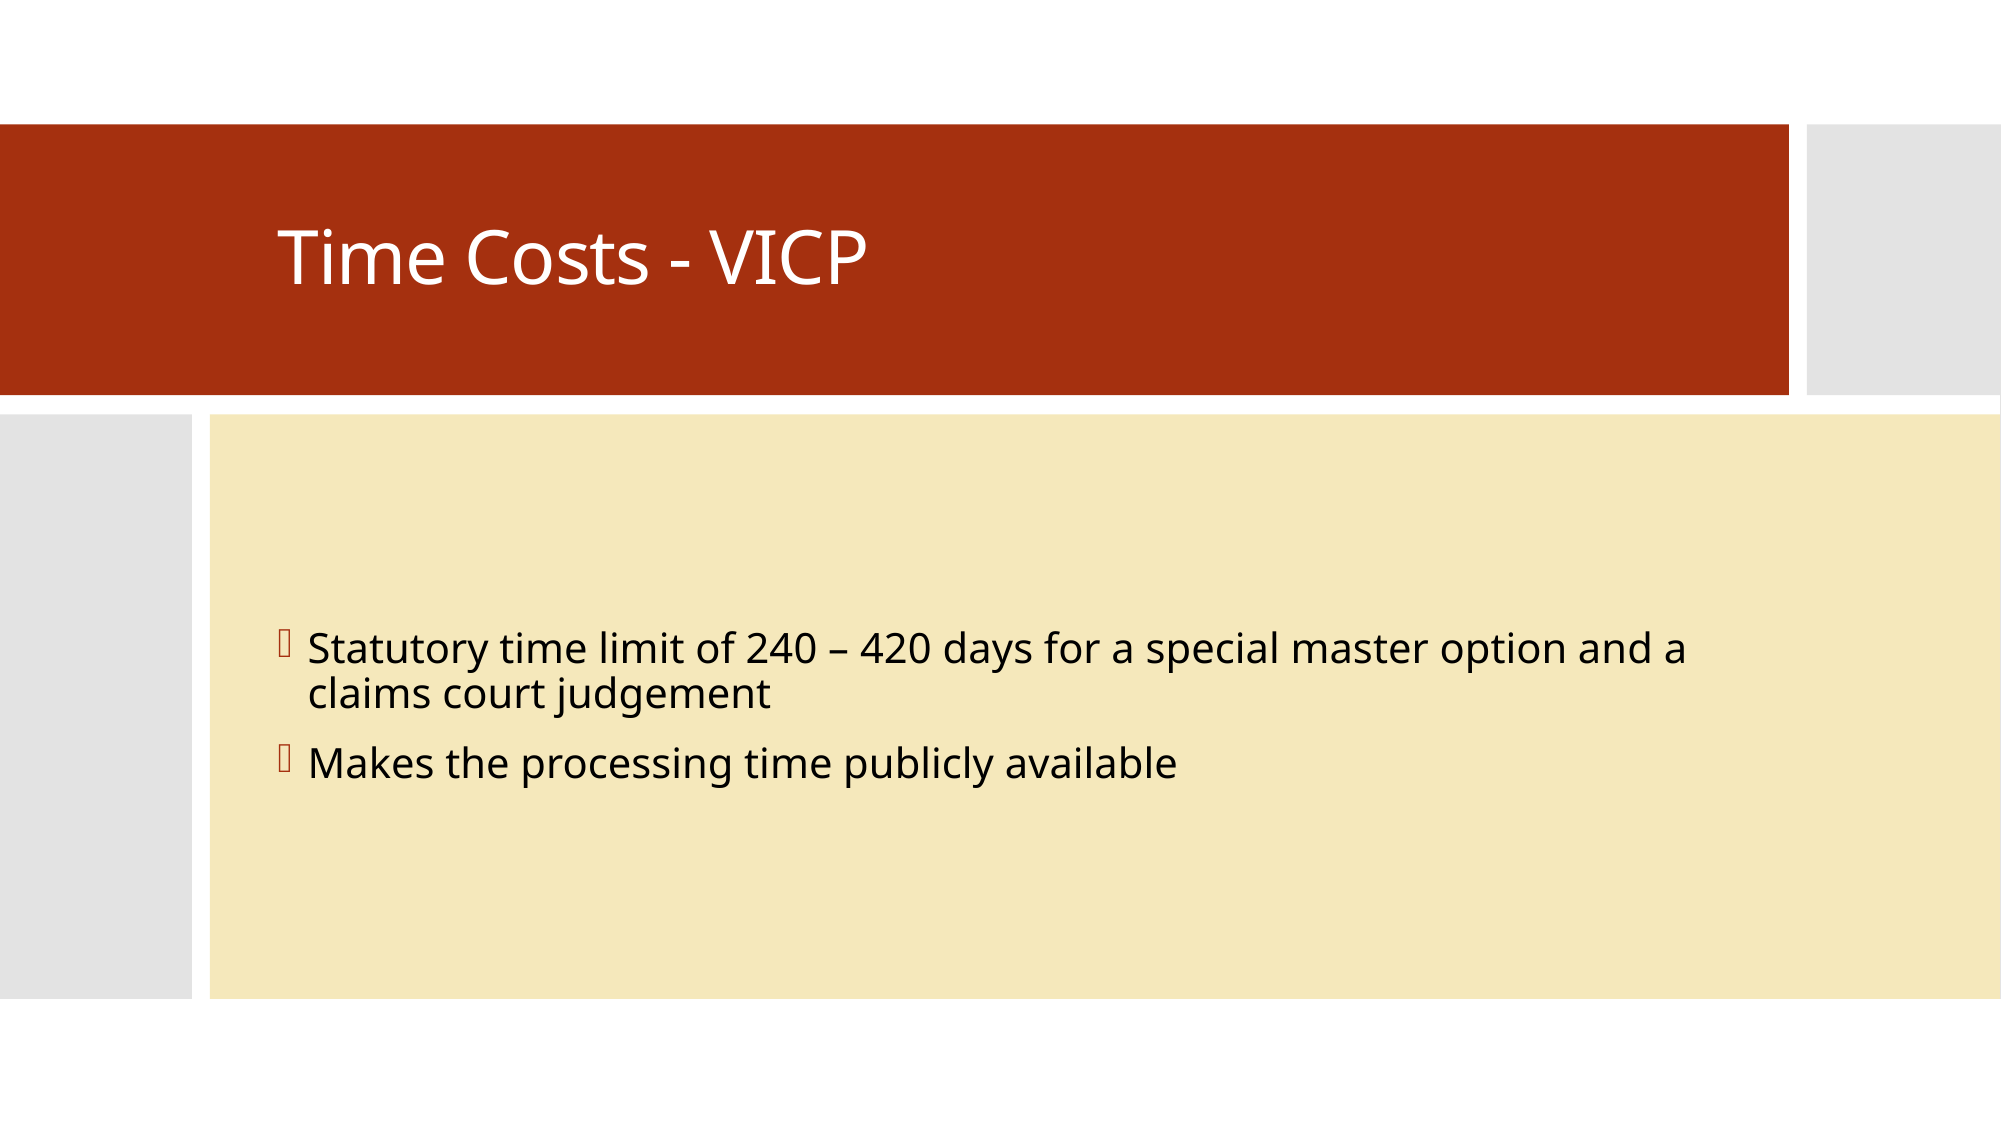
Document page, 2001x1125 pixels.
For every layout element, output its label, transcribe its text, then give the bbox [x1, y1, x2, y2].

list Statutory time limit of 240 – 420 days for a special master option and a claims court judgement Makes the processing time publicly available [262, 415, 1737, 999]
text_box [0, 124, 1790, 396]
text_box [209, 414, 2000, 1000]
text_box [0, 414, 193, 1000]
text_box [1806, 124, 2000, 396]
text_box [0, 0, 2000, 1125]
title Time Costs - VICP [262, 178, 1737, 343]
